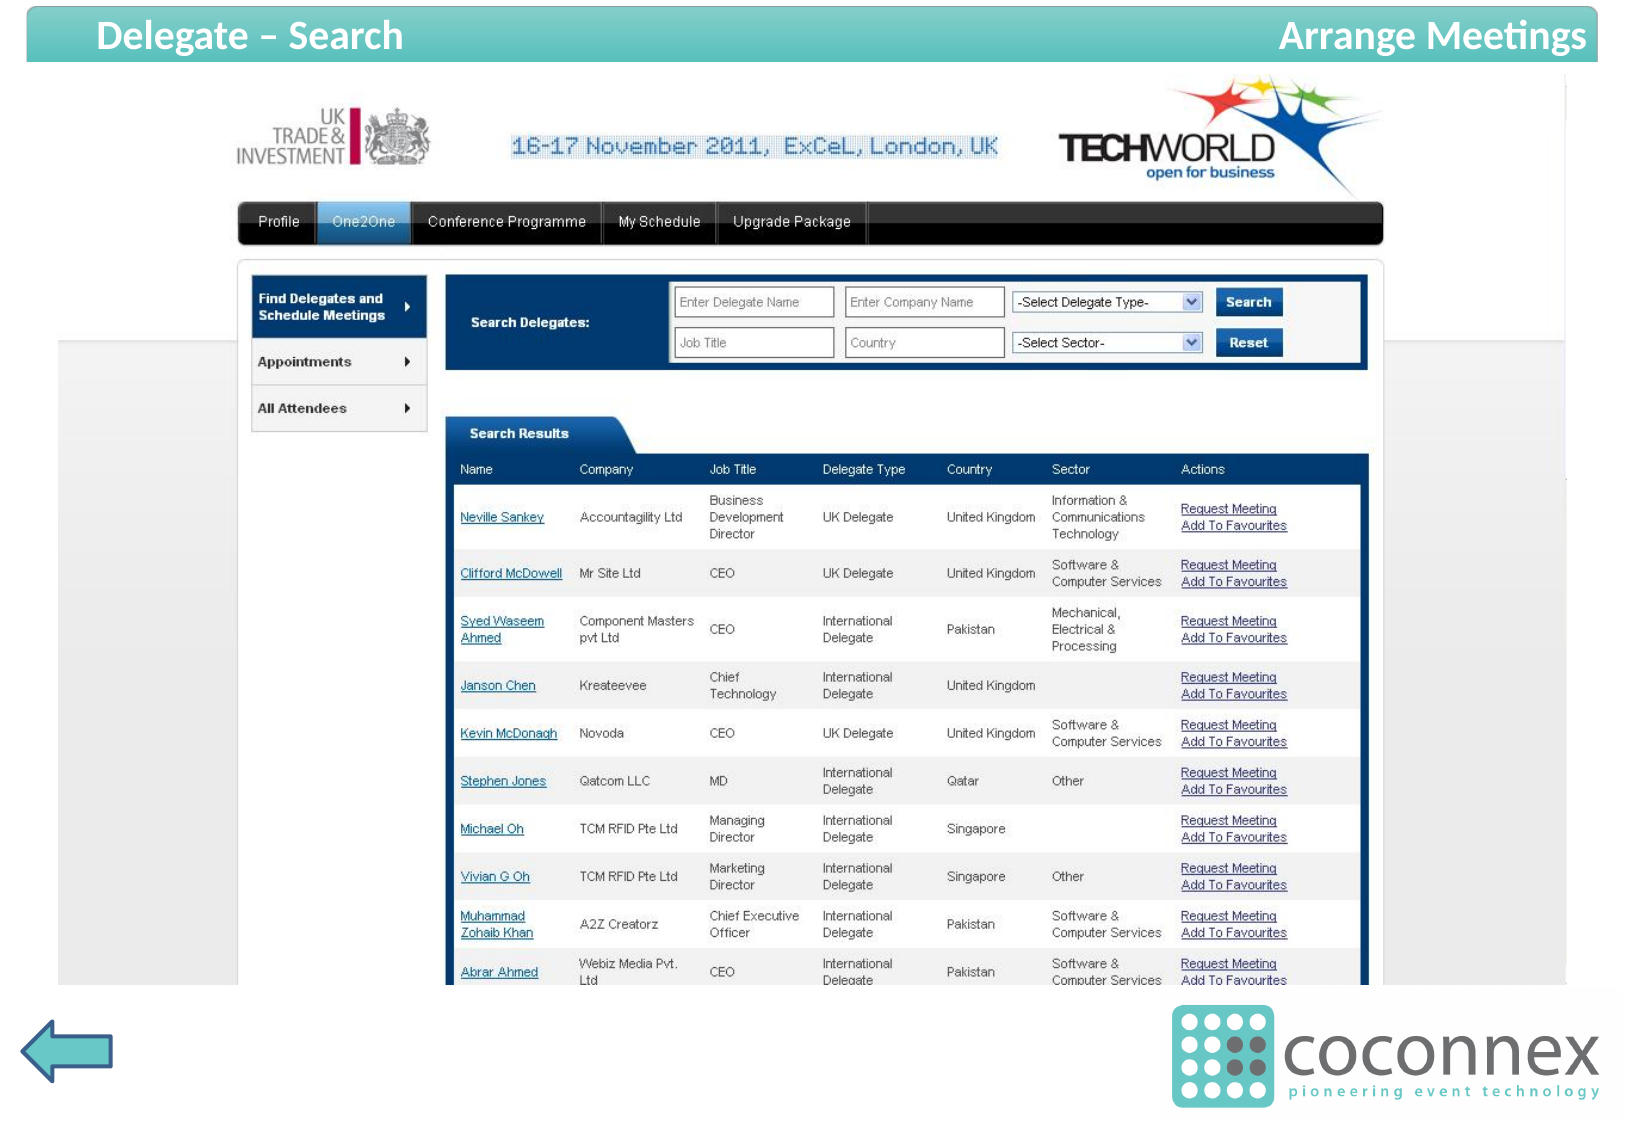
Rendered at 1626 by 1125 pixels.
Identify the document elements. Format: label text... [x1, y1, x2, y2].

title Delegate – Search Arrange Meetings [81, 0, 1625, 71]
picture [1158, 987, 1622, 1122]
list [58, 74, 1567, 985]
picture [26, 6, 81, 62]
text_box [20, 1019, 113, 1084]
